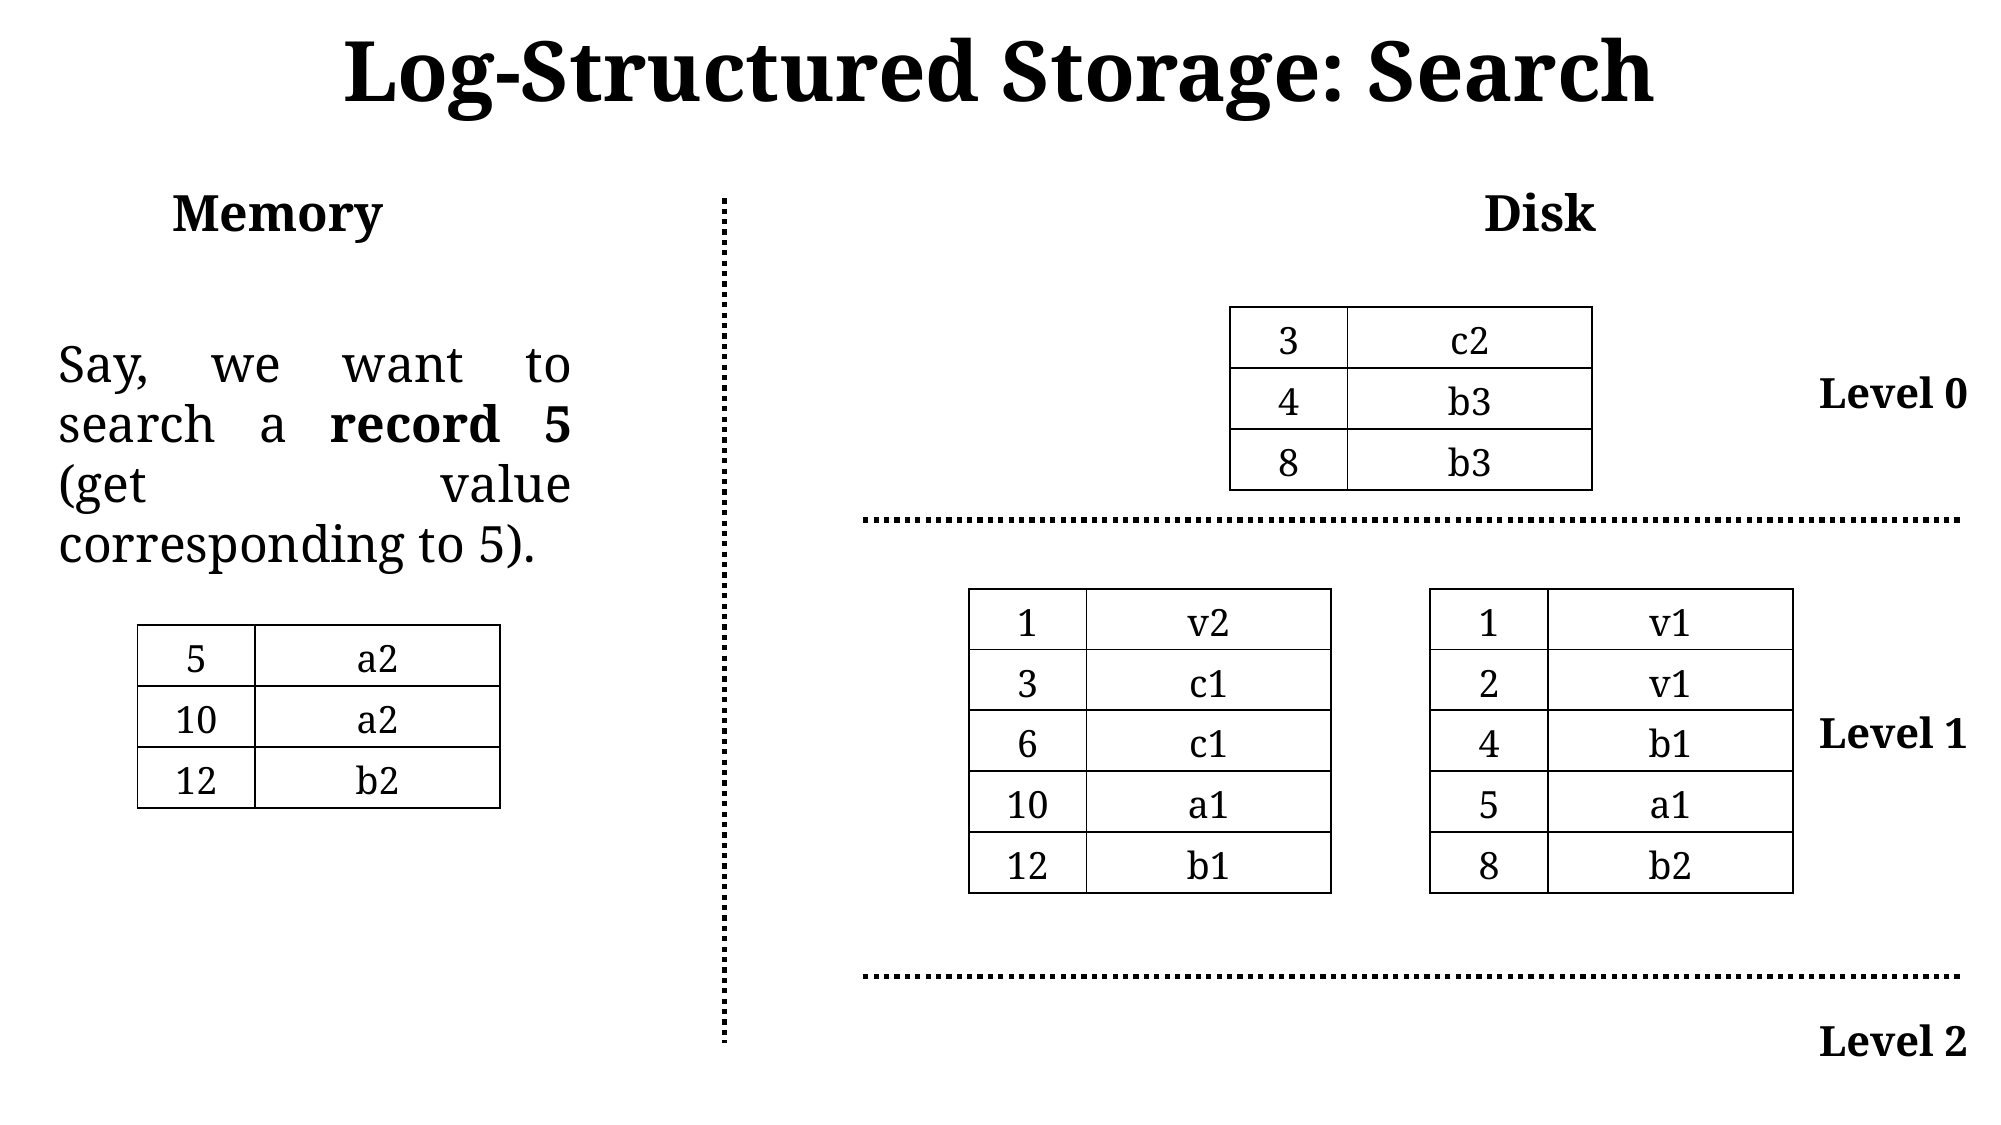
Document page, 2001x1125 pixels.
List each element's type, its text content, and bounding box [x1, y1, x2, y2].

text_box Log-Structured Storage: Search [137, 0, 1863, 149]
table_header 1 [970, 590, 1086, 649]
text_box Level 0 [1804, 359, 1983, 425]
text_box Disk [1469, 174, 1612, 250]
text_box Level 2 [1804, 1007, 1983, 1072]
table_cell a1 [1549, 772, 1792, 831]
table_cell c1 [1087, 711, 1330, 770]
table_cell v1 [1549, 650, 1792, 709]
table_header c2 [1348, 308, 1591, 367]
table_cell b1 [1549, 711, 1792, 770]
text_box Memory [157, 174, 399, 250]
table_header 1 [1431, 590, 1547, 649]
table_cell b2 [1549, 833, 1792, 892]
table_cell 4 [1431, 711, 1547, 770]
table_cell b3 [1348, 430, 1591, 489]
table_cell 10 [970, 772, 1086, 831]
text_box Level 1 [1804, 699, 1983, 765]
text_box Say, we want to search a record 5 (get value corresponding to 5). [43, 324, 588, 526]
table_header v1 [1549, 590, 1792, 649]
table_cell c1 [1087, 650, 1330, 709]
table_cell b1 [1087, 833, 1330, 892]
table_cell 2 [1431, 650, 1547, 709]
table_cell a2 [256, 687, 499, 746]
table_cell 6 [970, 711, 1086, 770]
table_cell b2 [256, 748, 499, 807]
table_cell 3 [970, 650, 1086, 709]
table_cell 12 [970, 833, 1086, 892]
table_header v2 [1087, 590, 1330, 649]
table_cell 10 [138, 687, 254, 746]
table_header a2 [256, 626, 499, 685]
table_header 3 [1231, 308, 1347, 367]
table_cell a1 [1087, 772, 1330, 831]
table_cell 12 [138, 748, 254, 807]
table_cell 8 [1231, 430, 1347, 489]
table_cell 5 [1431, 772, 1547, 831]
table_cell b3 [1348, 369, 1591, 428]
table_header 5 [138, 626, 254, 685]
table_cell 8 [1431, 833, 1547, 892]
table_cell 4 [1231, 369, 1347, 428]
